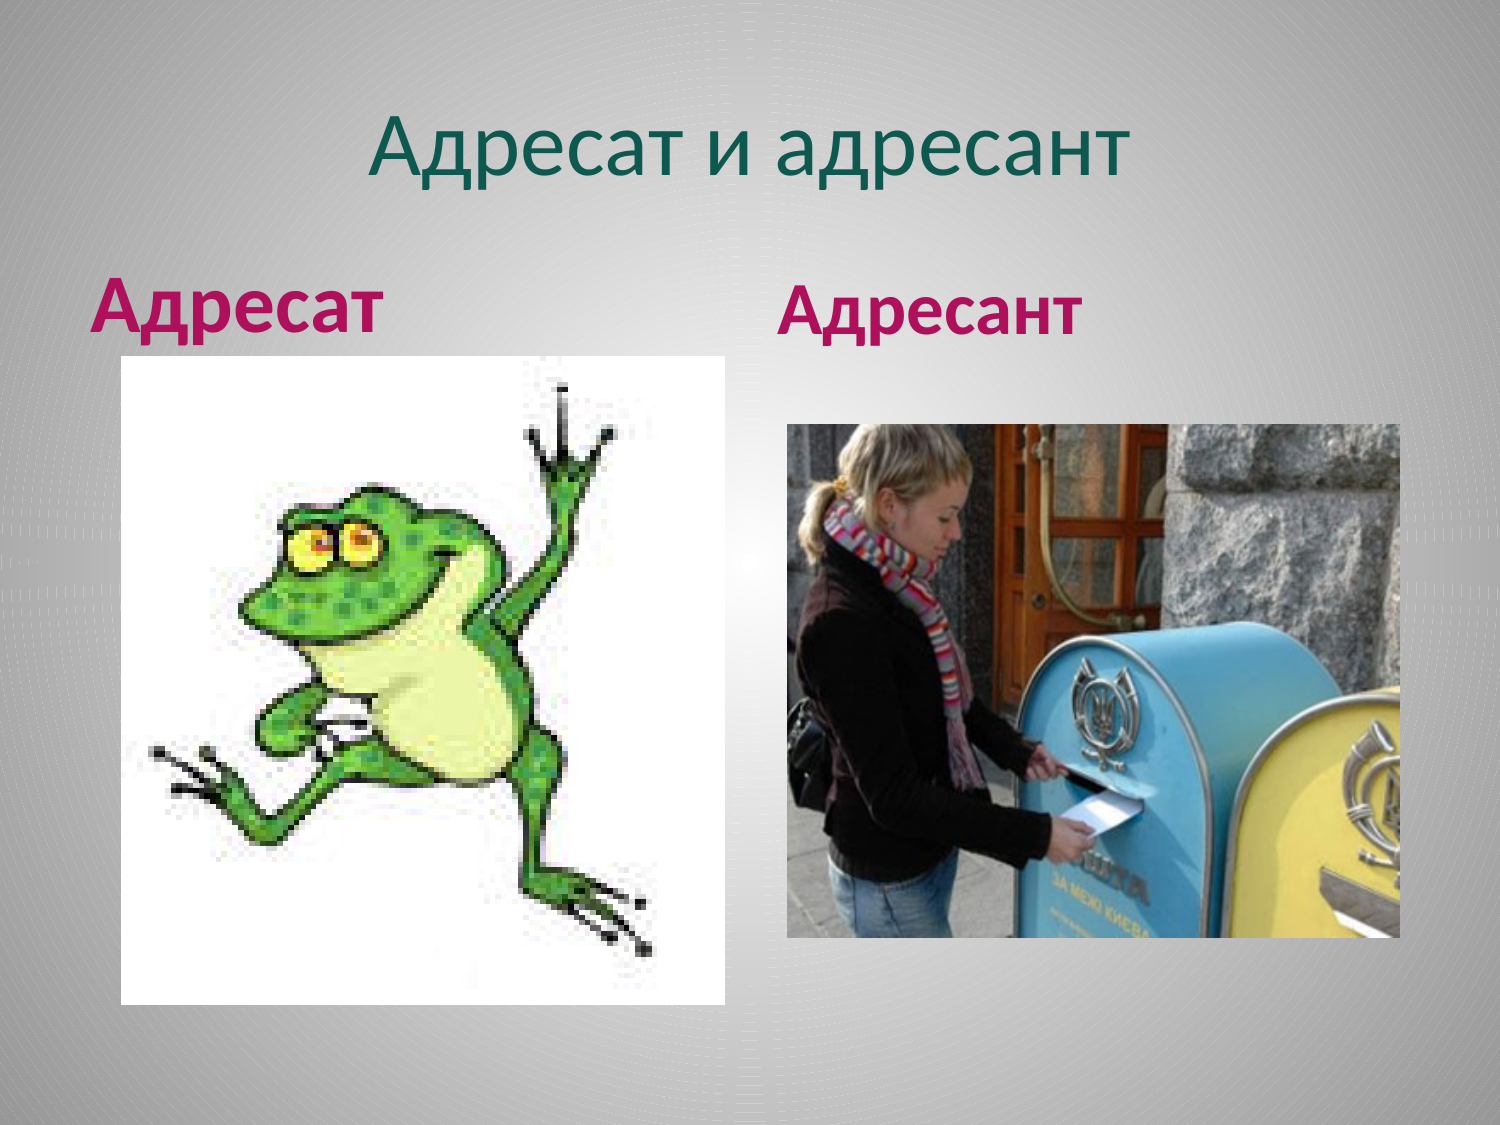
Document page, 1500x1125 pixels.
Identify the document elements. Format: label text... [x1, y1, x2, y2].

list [787, 424, 1401, 938]
title Адресат и адресант [75, 45, 1425, 233]
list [121, 356, 726, 1006]
list Адресат [75, 251, 738, 357]
list Адресант [761, 251, 1425, 357]
